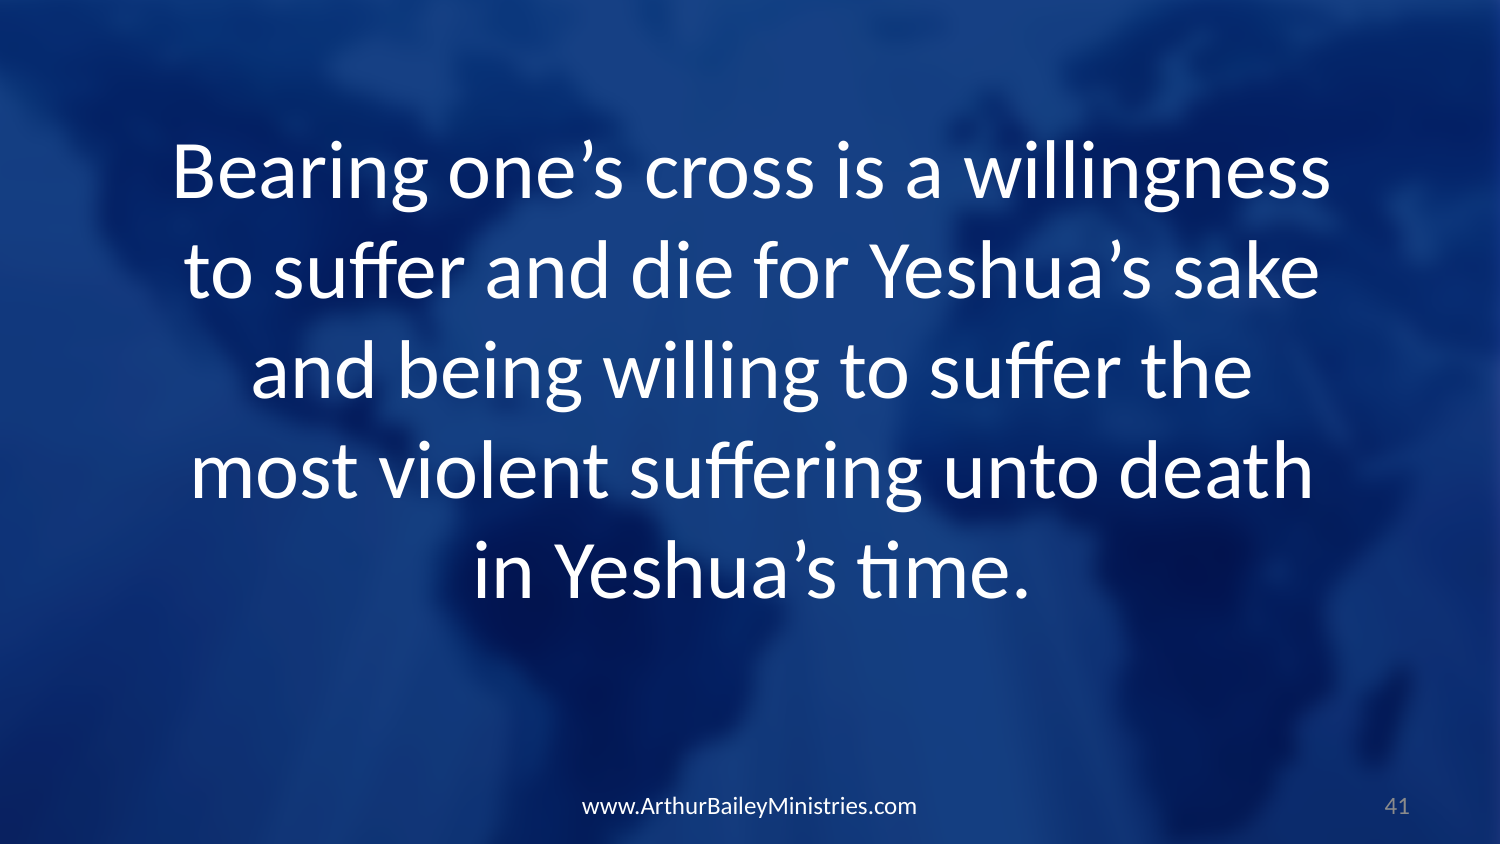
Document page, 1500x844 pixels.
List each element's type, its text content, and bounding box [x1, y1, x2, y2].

slide_number 41 [1074, 782, 1425, 827]
footer www.ArthurBaileyMinistries.com [512, 782, 988, 827]
list Bearing one’s cross is a willingness to suffer and die for Yeshua’s sake and being willing to suffer the most violent suffering unto death in Yeshua’s time. [151, 107, 1355, 741]
picture [0, 0, 1500, 844]
